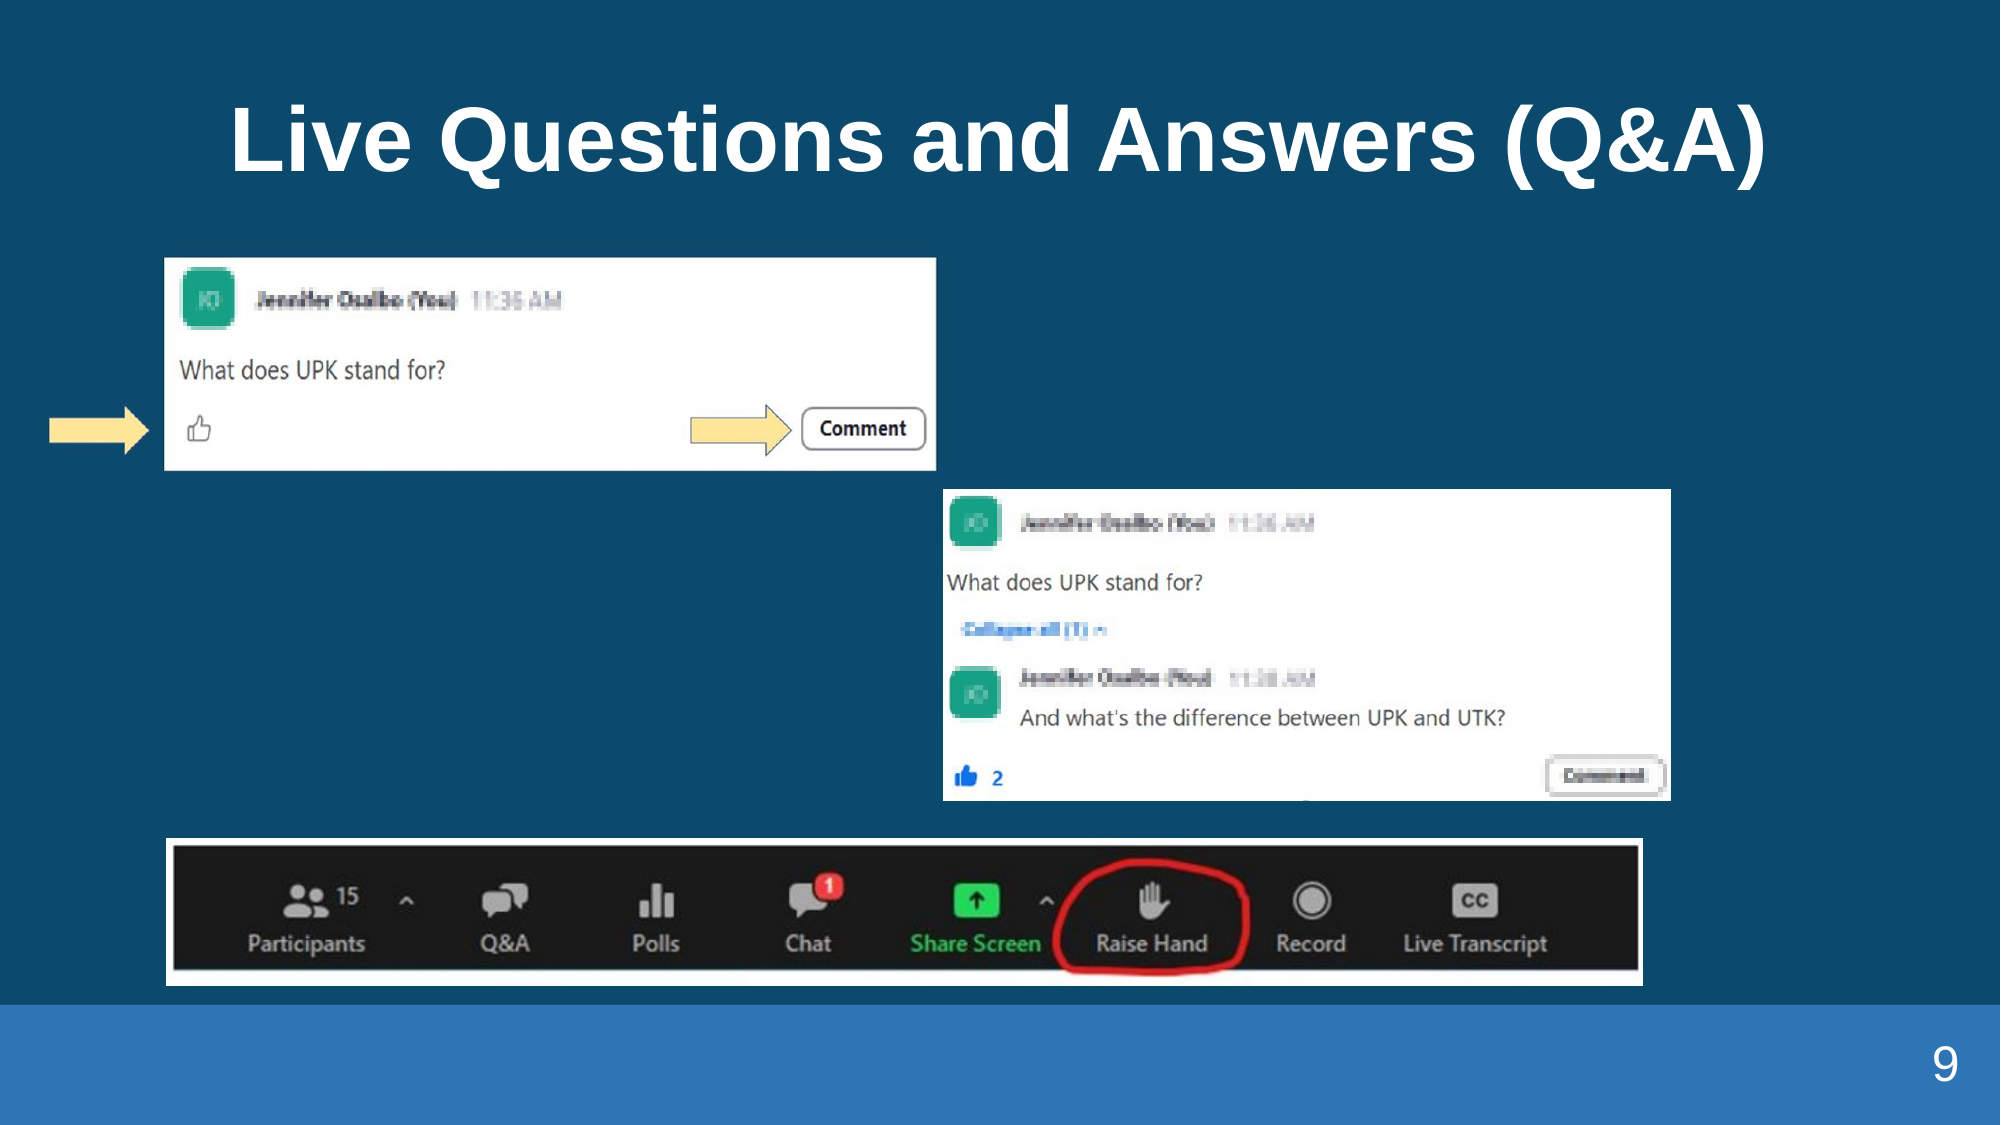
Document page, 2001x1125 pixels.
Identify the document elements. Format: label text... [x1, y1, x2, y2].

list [166, 838, 1643, 987]
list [24, 244, 975, 480]
slide_number 9 [1810, 1046, 1960, 1092]
title Live Questions and Answers (Q&A) [24, 33, 1975, 251]
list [943, 489, 1671, 801]
